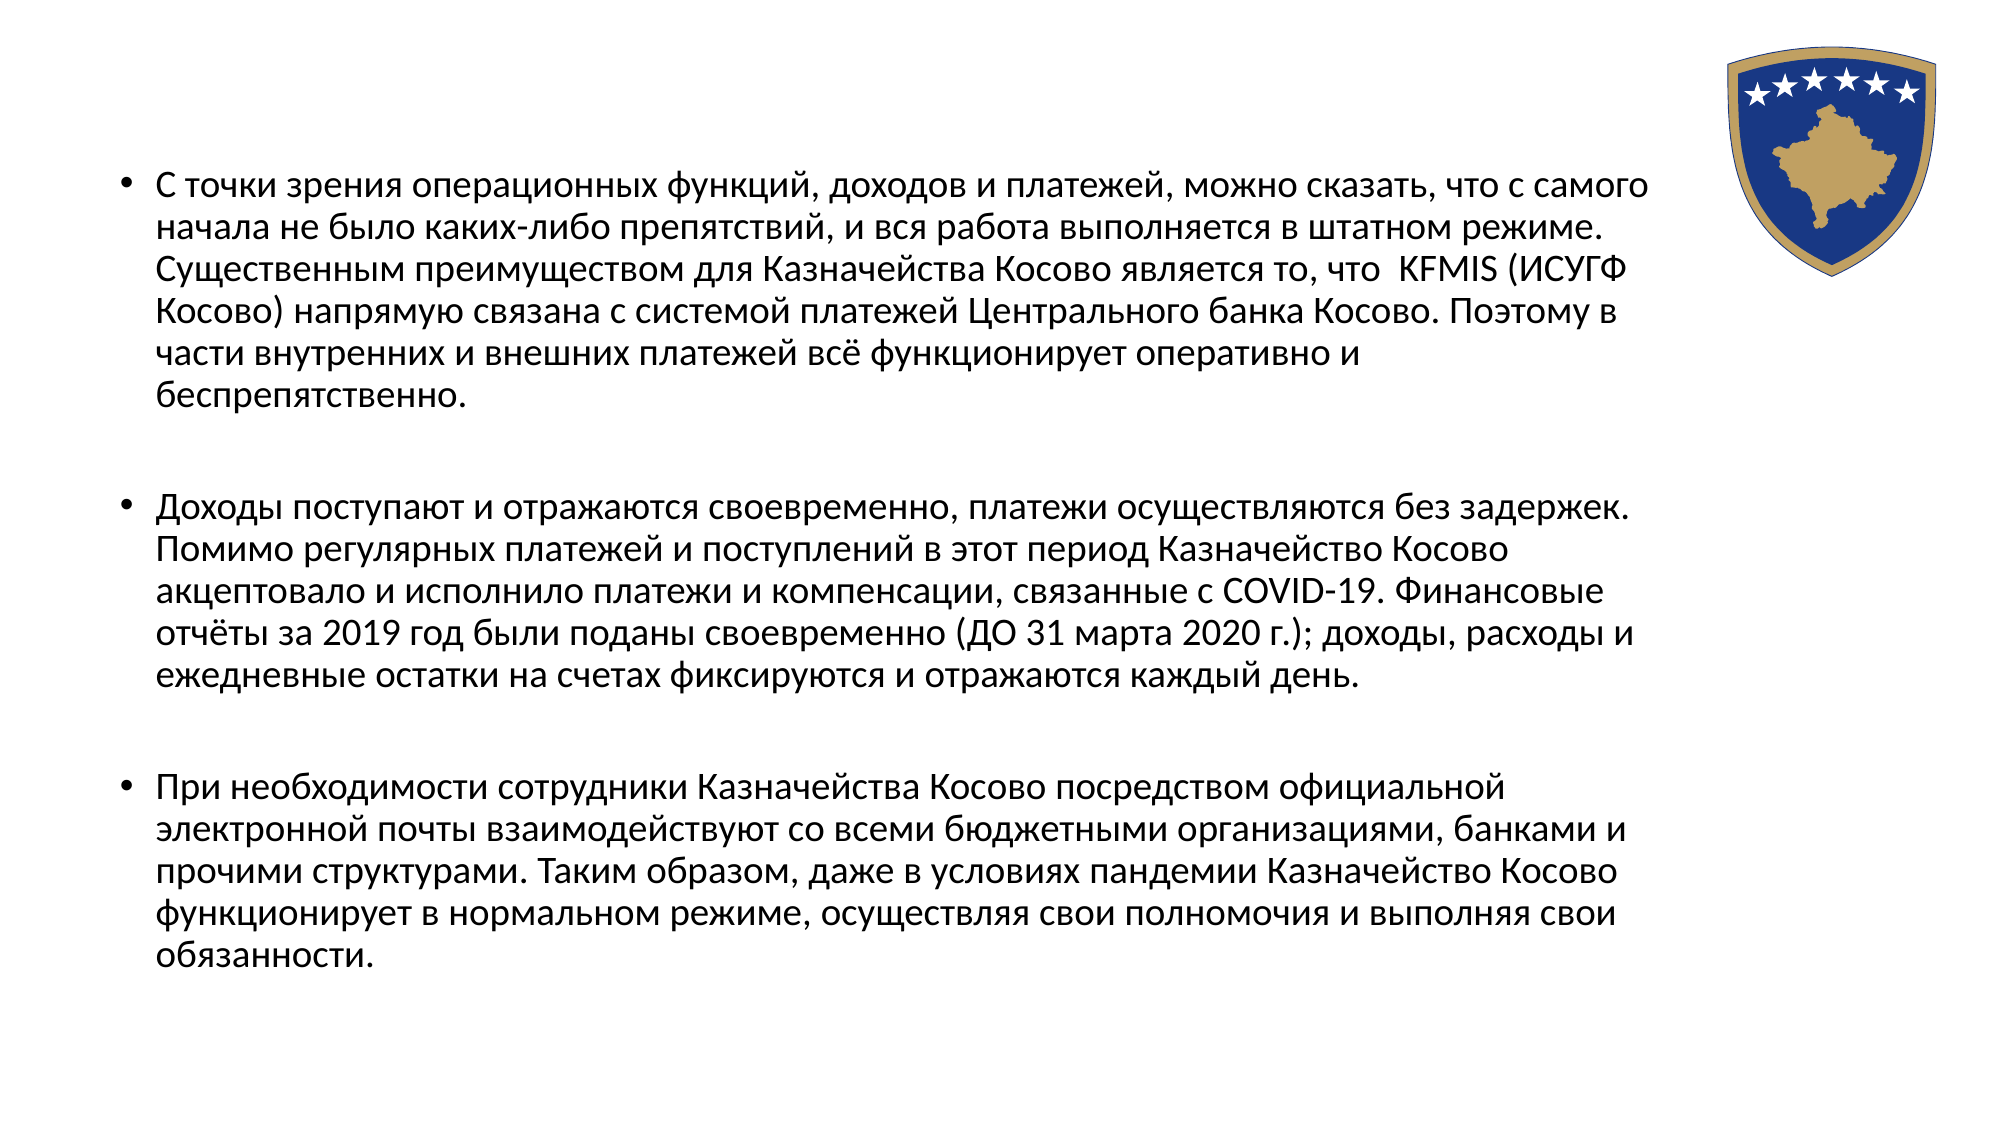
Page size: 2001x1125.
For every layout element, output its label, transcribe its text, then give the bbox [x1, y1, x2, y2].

picture [1726, 46, 1937, 278]
list С точки зрения операционных функций, доходов и платежей, можно сказать, что с самого начала не было каких-либо препятствий, и вся работа выполняется в штатном режиме. Существенным преимуществом для Казначейства Косово является то, что KFMIS (ИСУГФ Косово) напрямую связана с системой платежей Центрального банка Косово. Поэтому в части внутренних и внешних платежей всё функционирует оперативно и беспрепятственно. Доходы поступают и отражаются своевременно, платежи осуществляются без задержек. Помимо регулярных платежей и поступлений в этот период Казначейство Косово акцептовало и исполнило платежи и компенсации, связанные с COVID-19. Финансовые отчёты за 2019 год были поданы своевременно (ДО 31 марта 2020 г.); доходы, расходы и ежедневные остатки на счетах фиксируются и отражаются каждый день. При необходимости сотрудники Казначейства Косово посредством официальной электронной почты взаимодействуют со всеми бюджетными организациями, банками и прочими структурами. Таким образом, даже в условиях пандемии Казначейство Косово функционирует в нормальном режиме, осуществляя свои полномочия и выполняя свои обязанности. [104, 108, 1681, 1004]
